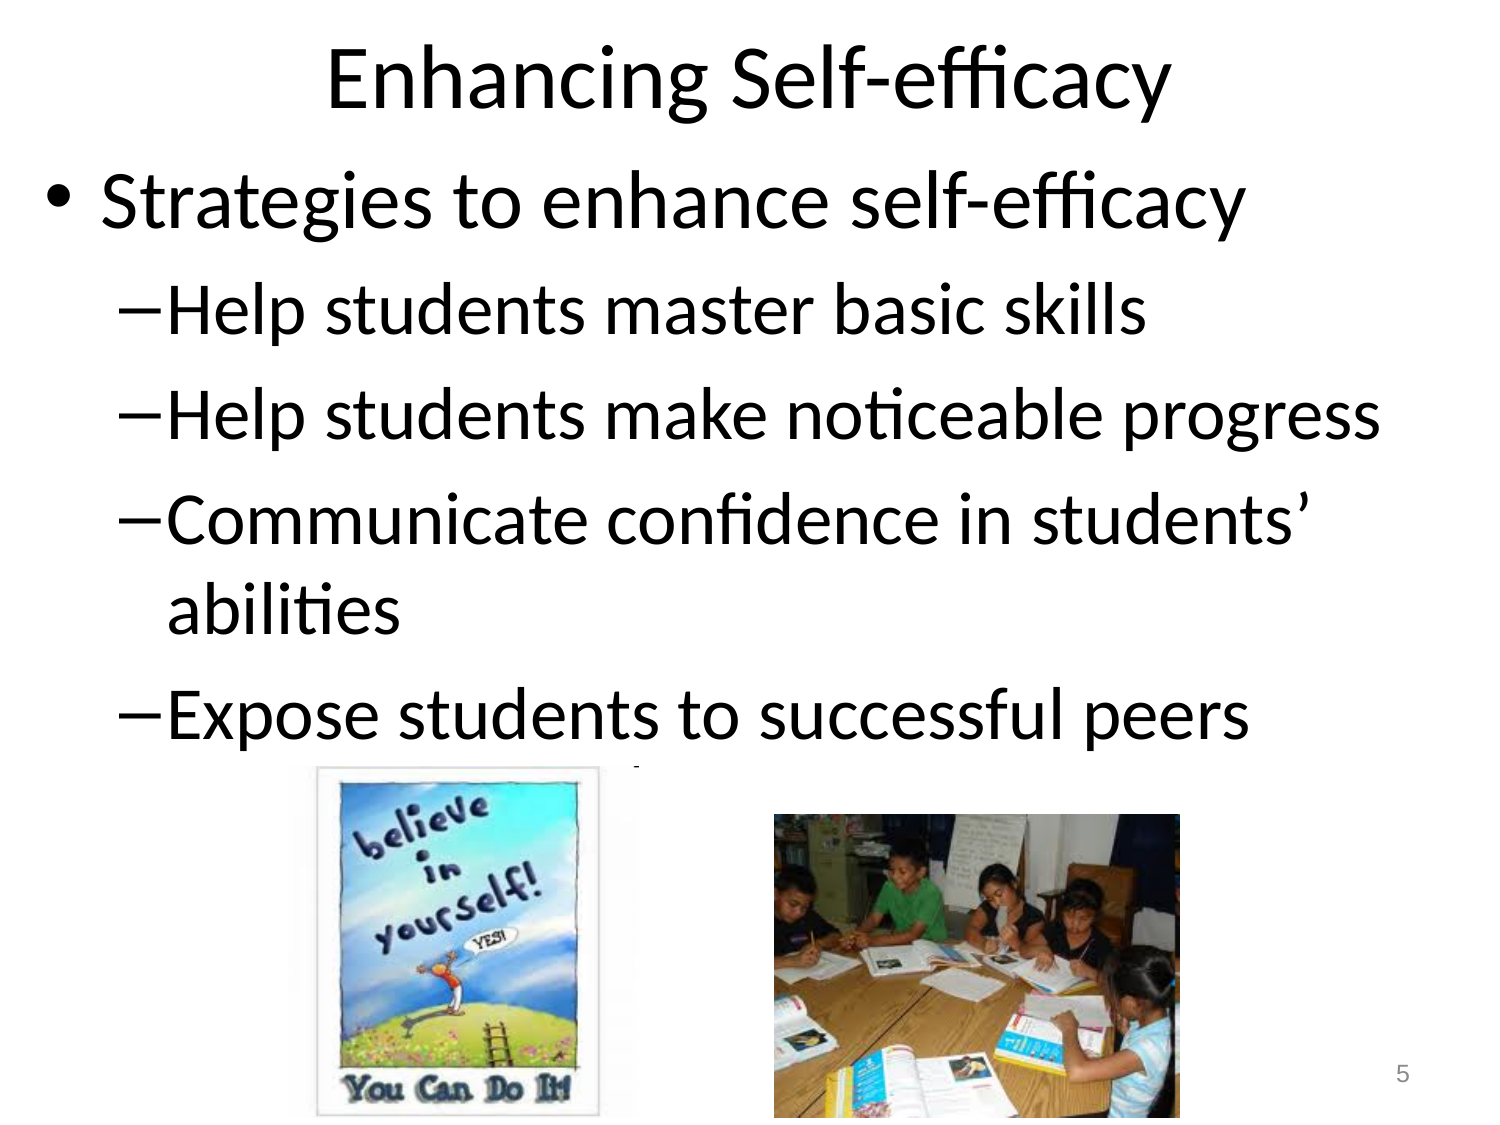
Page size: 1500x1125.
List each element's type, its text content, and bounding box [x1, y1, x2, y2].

slide_number 5 [1184, 1042, 1425, 1103]
picture [287, 765, 640, 1118]
picture [774, 814, 1180, 1118]
title Enhancing Self-efficacy [75, 7, 1425, 138]
list Strategies to enhance self-efficacy Help students master basic skills Help students make noticeable progress Communicate confidence in students’ abilities Expose students to successful peers [29, 137, 1471, 1005]
